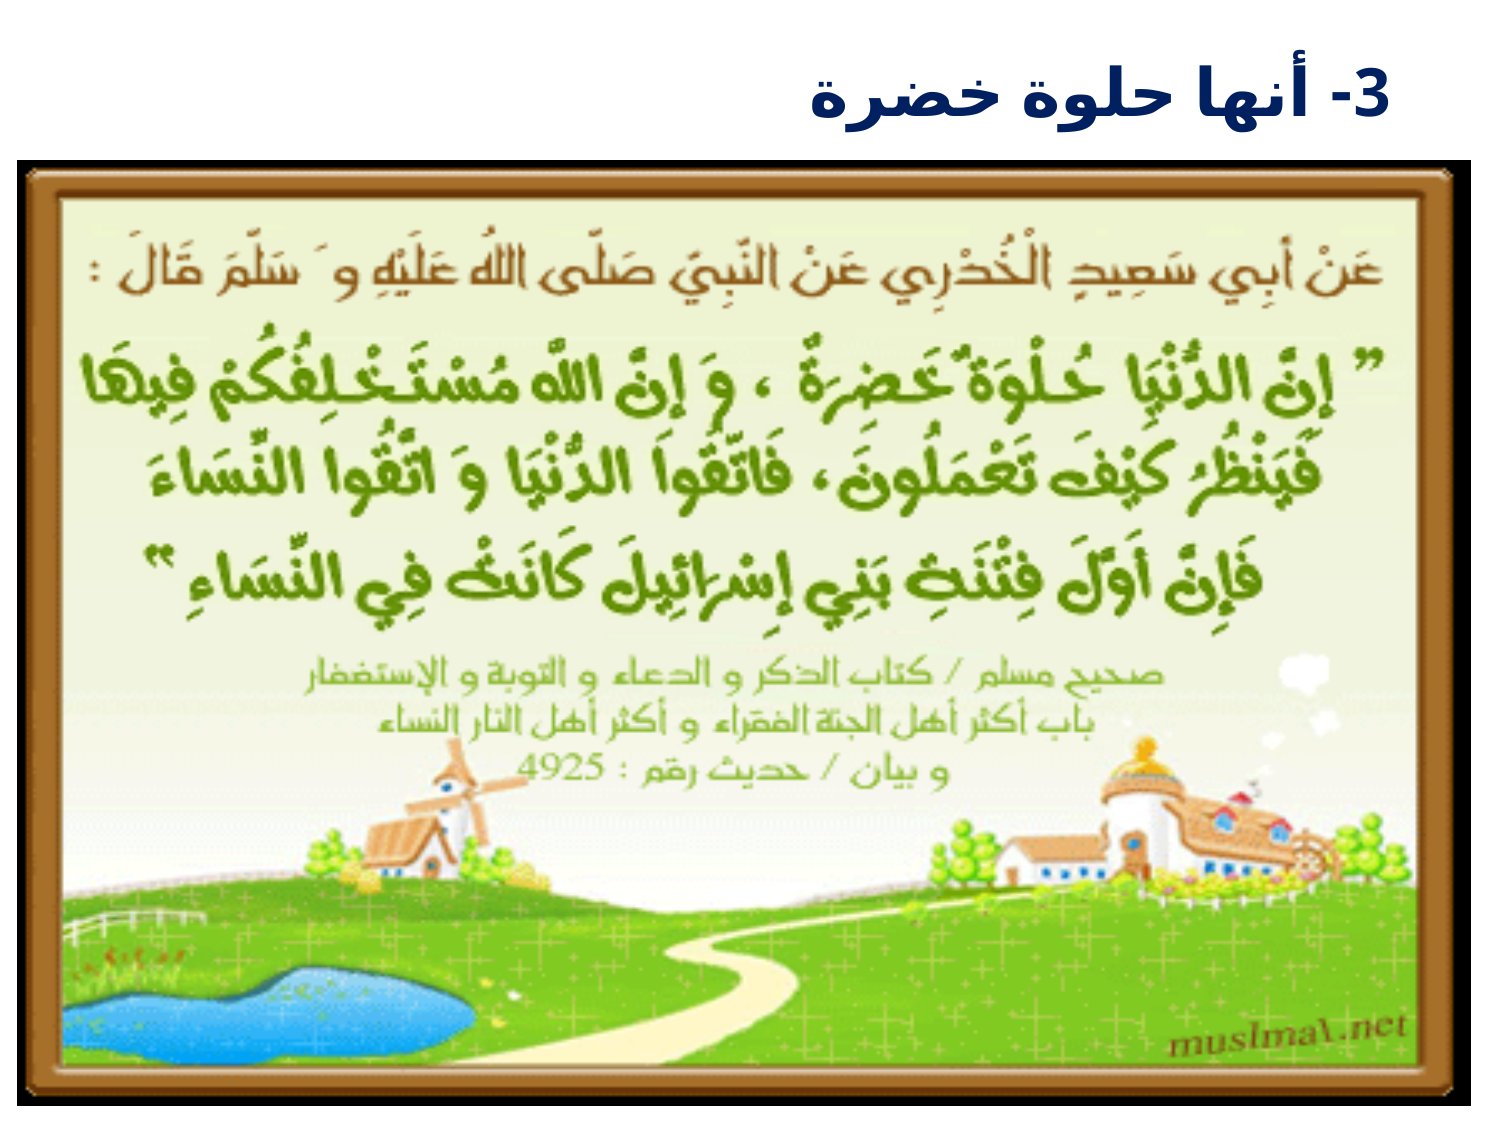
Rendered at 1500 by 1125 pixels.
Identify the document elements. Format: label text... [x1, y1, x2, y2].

picture [17, 160, 1471, 1107]
text_box 3- أنها حلوة خضرة [265, 42, 1406, 138]
